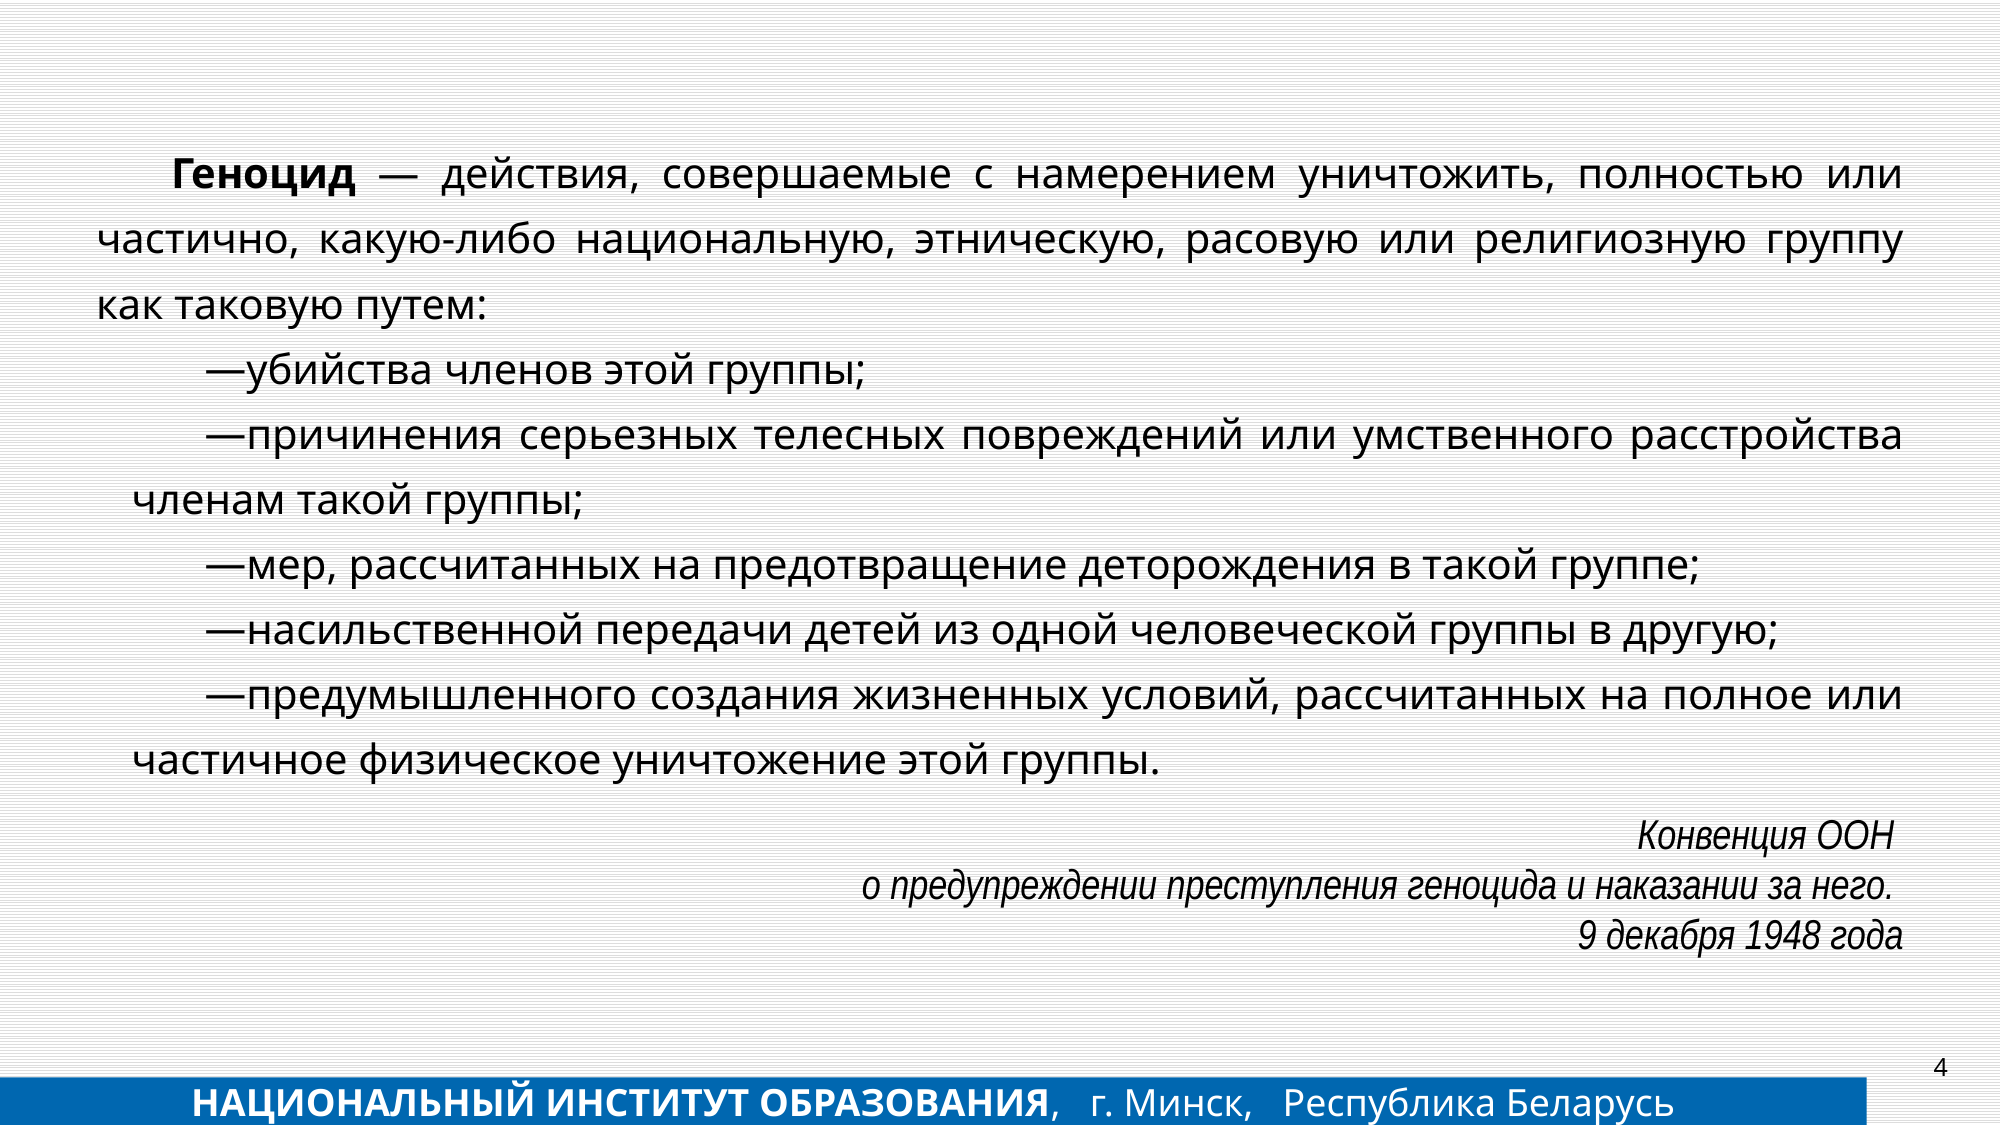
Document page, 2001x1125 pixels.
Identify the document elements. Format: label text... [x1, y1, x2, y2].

text_box Конвенция ООН о предупреждении преступления геноцида и наказании за него. 9 декабря 1948 года [706, 800, 1919, 965]
text_box 4 [1637, 1044, 1963, 1123]
text_box Геноцид — действия, совершаемые с намерением уничтожить, полностью или частично, какую-либо национальную, этническую, расовую или религиозную группу как таковую путем: убийства членов этой группы; причинения серьезных телесных повреждений или умственного расстройства членам такой группы; мер, рассчитанных на предотвращение деторождения в такой группе; насильственной передачи детей из одной человеческой группы в другую; предумышленного создания жизненных условий, рассчитанных на полное или частичное физическое уничтожение этой группы. [81, 124, 1919, 790]
